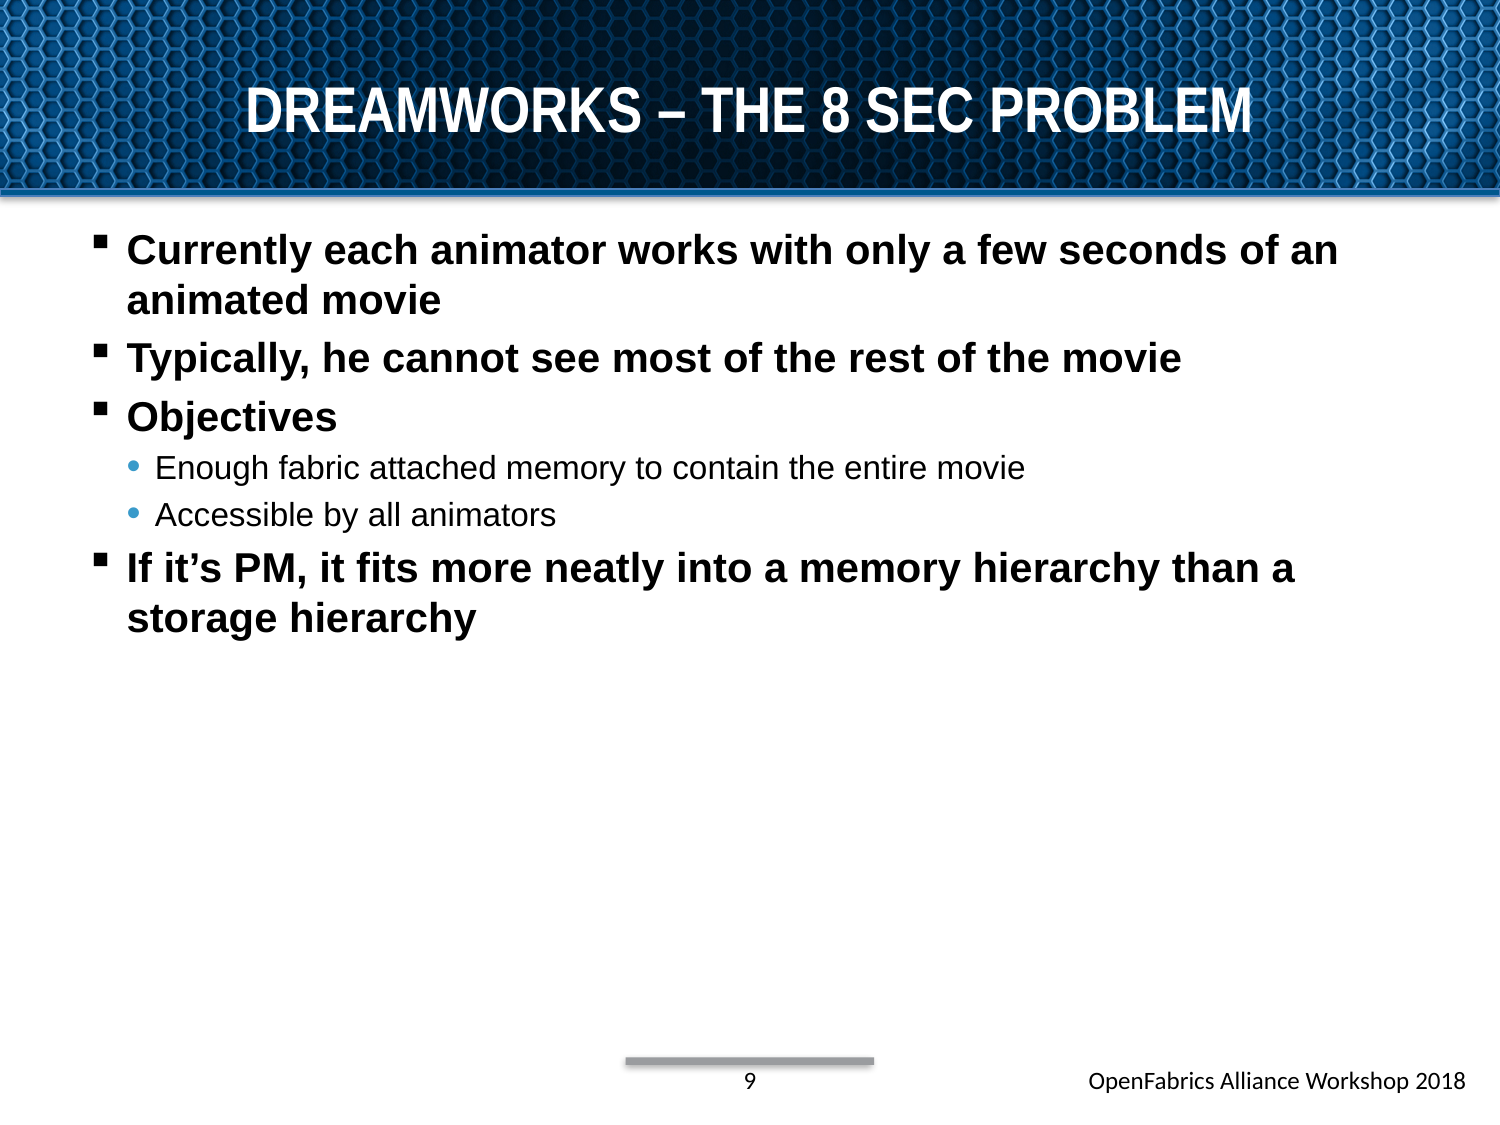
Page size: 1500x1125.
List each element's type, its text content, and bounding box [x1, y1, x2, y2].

title Dreamworks – the 8 sec problem [75, 72, 1425, 142]
slide_number 9 [581, 1050, 919, 1110]
picture [0, 197, 1500, 1125]
picture [0, 0, 1500, 188]
footer OpenFabrics Alliance Workshop 2018 [975, 1050, 1482, 1110]
list Currently each animator works with only a few seconds of an animated movie Typically, he cannot see most of the rest of the movie Objectives Enough fabric attached memory to contain the entire movie Accessible by all animators If it’s PM, it fits more neatly into a memory hierarchy than a storage hierarchy [75, 215, 1425, 1005]
